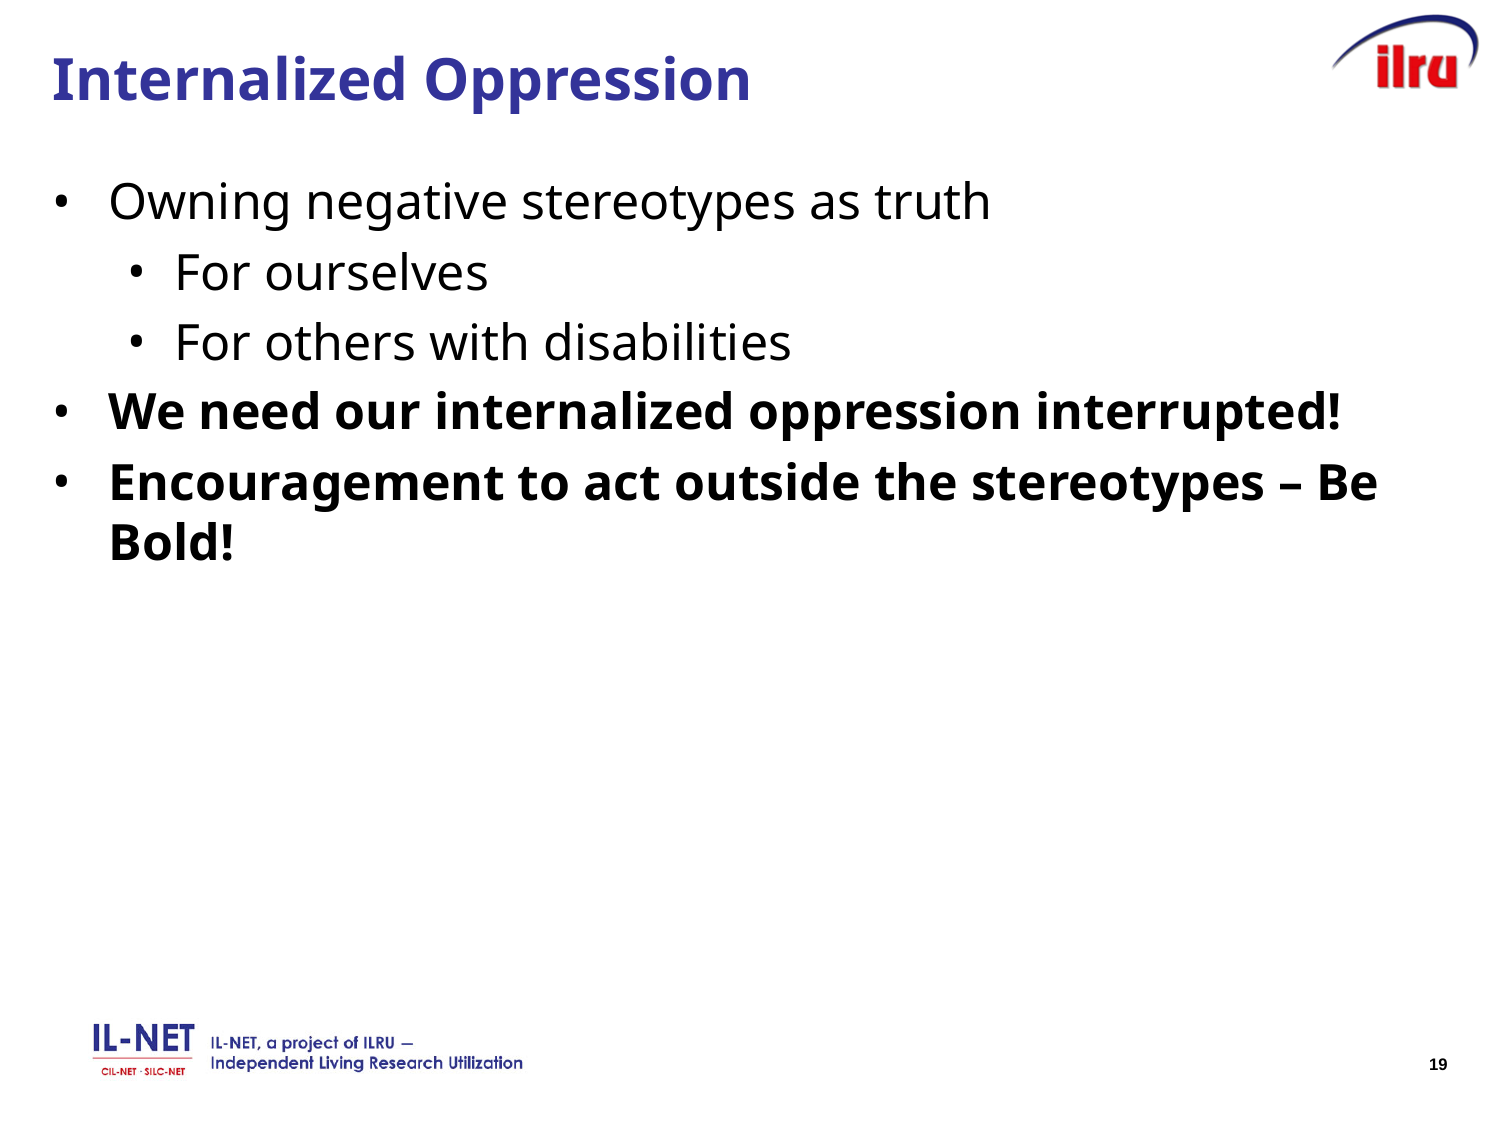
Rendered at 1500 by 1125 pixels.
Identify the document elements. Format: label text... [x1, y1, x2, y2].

picture [75, 1005, 540, 1092]
title Internalized Oppression [37, 12, 1300, 143]
picture [1330, 12, 1494, 90]
list Owning negative stereotypes as truth For ourselves For others with disabilities We need our internalized oppression interrupted! Encouragement to act outside the stereotypes – Be Bold! [37, 162, 1475, 1000]
